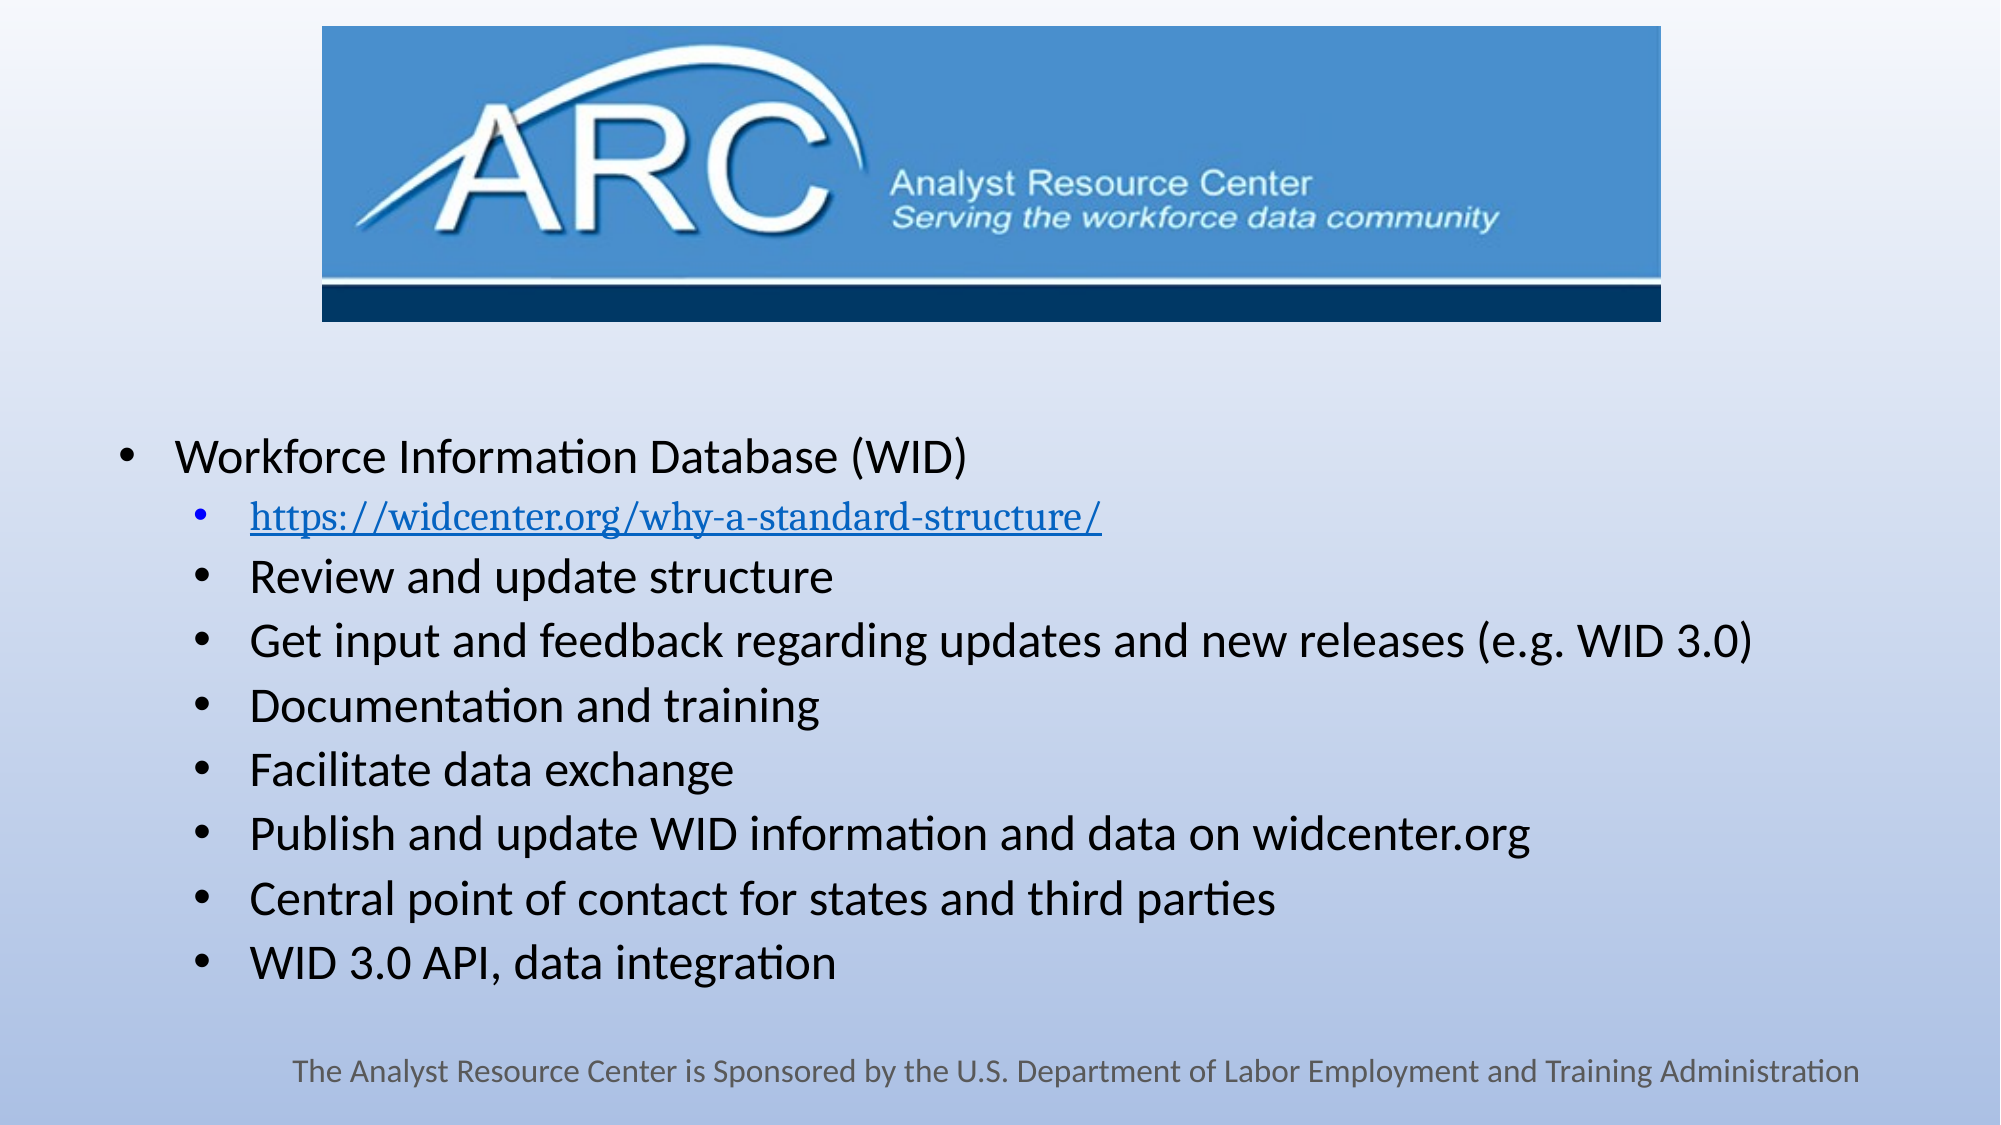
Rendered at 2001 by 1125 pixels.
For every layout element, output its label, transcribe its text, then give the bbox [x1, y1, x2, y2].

footer The Analyst Resource Center is Sponsored by the U.S. Department of Labor Employment and Training Administration [229, 1038, 1925, 1099]
picture [322, 26, 1661, 322]
subtitle Workforce Information Database (WID) https://widcenter.org/why-a-standard-structure/ Review and update structure Get input and feedback regarding updates and new releases (e.g. WID 3.0) Documentation and training Facilitate data exchange Publish and update WID information and data on widcenter.org Central point of contact for states and third parties WID 3.0 API, data integration [103, 341, 1850, 1039]
